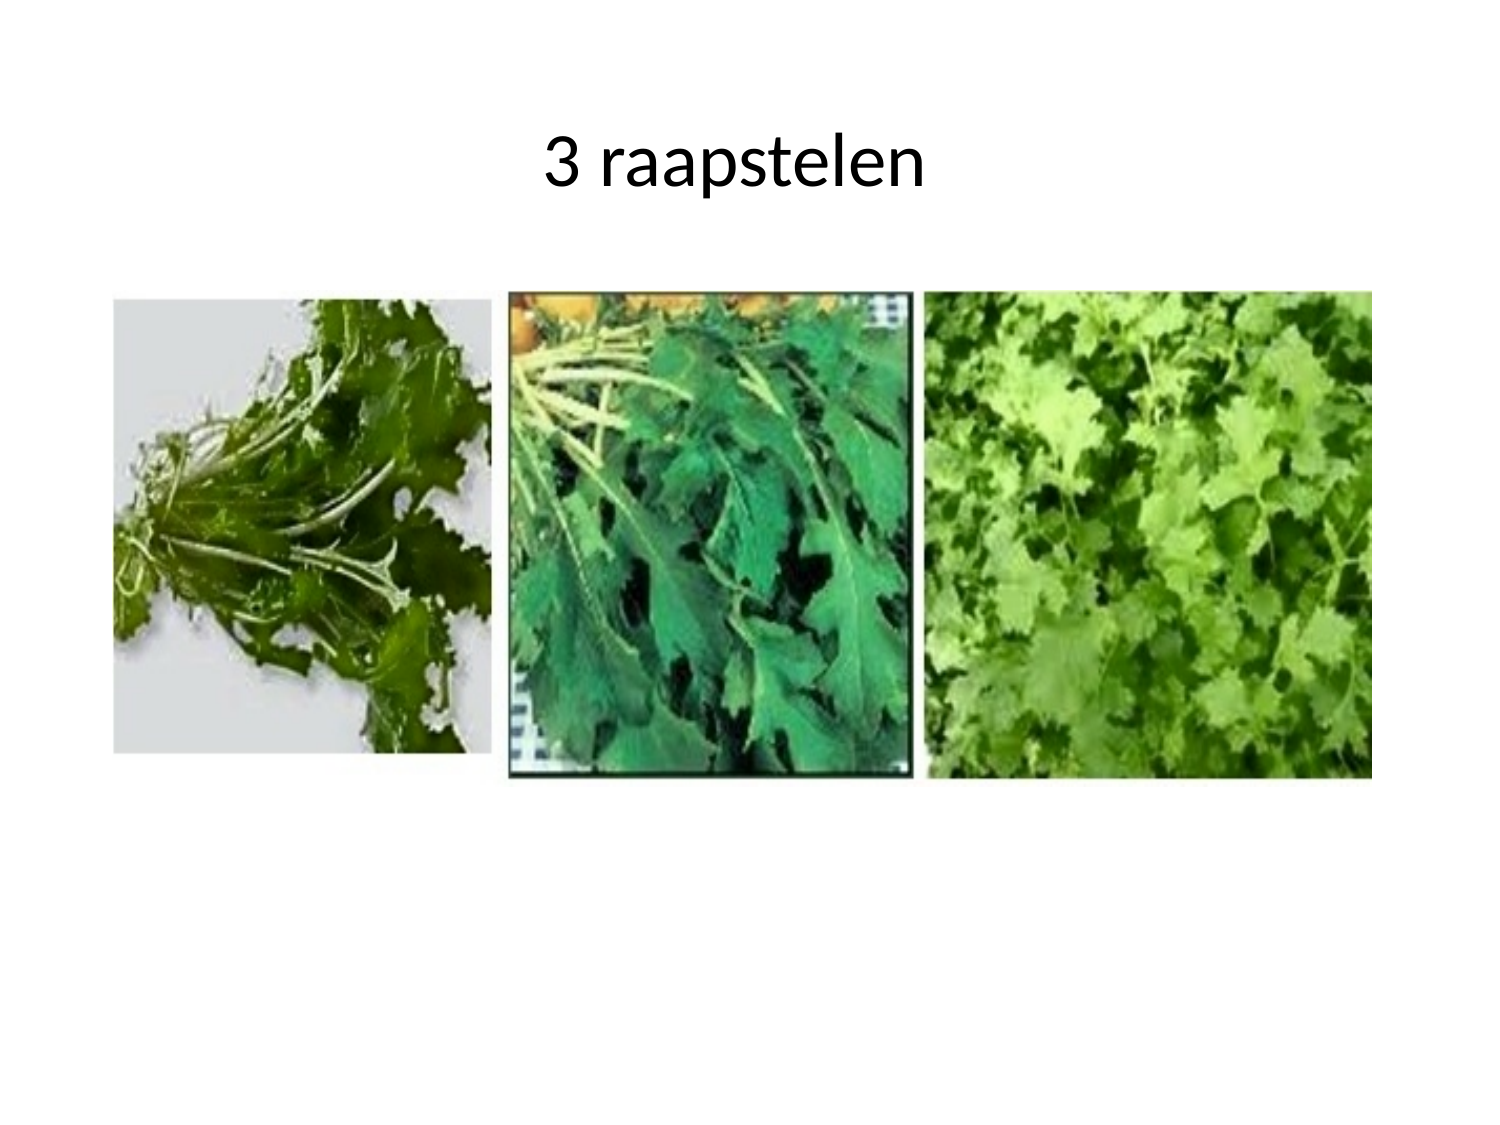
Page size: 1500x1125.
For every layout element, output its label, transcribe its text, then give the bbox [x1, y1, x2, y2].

picture [111, 290, 1372, 788]
title 3 raapstelen [100, 101, 1388, 303]
